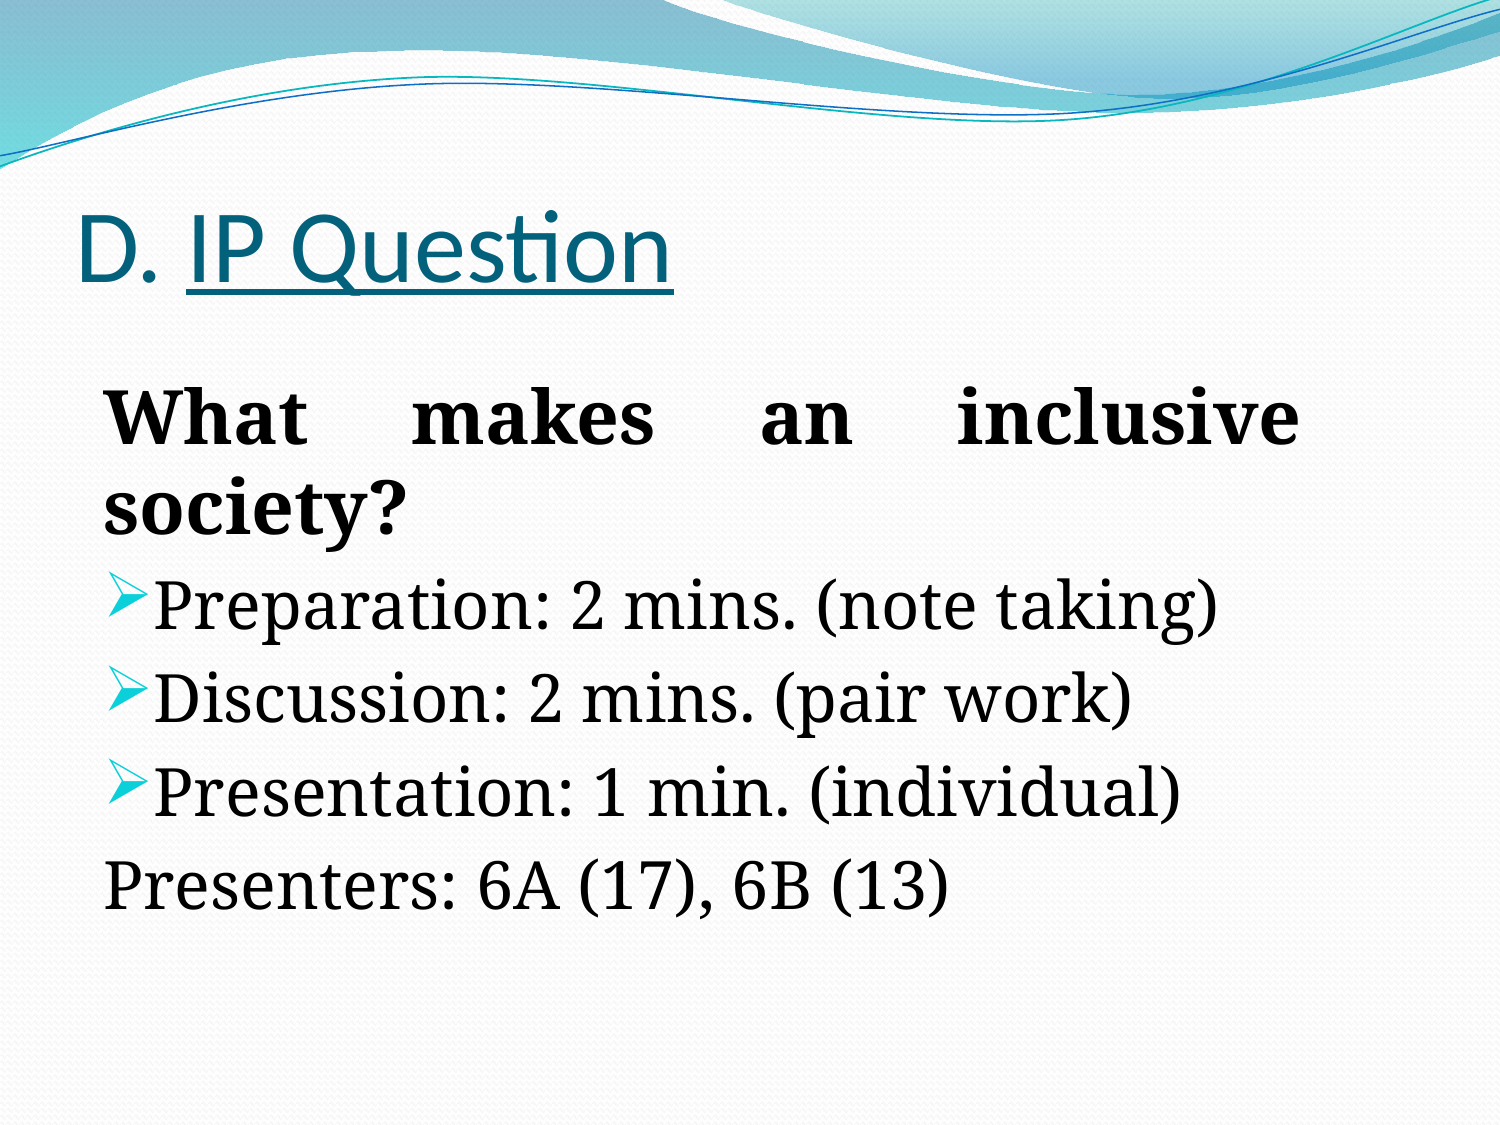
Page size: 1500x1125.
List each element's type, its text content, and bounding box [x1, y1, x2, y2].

list What makes an inclusive society? Preparation: 2 mins. (note taking) Discussion: 2 mins. (pair work) Presentation: 1 min. (individual) Presenters: 6A (17), 6B (13) [88, 361, 1317, 1024]
title D. IP Question [75, 115, 1425, 303]
